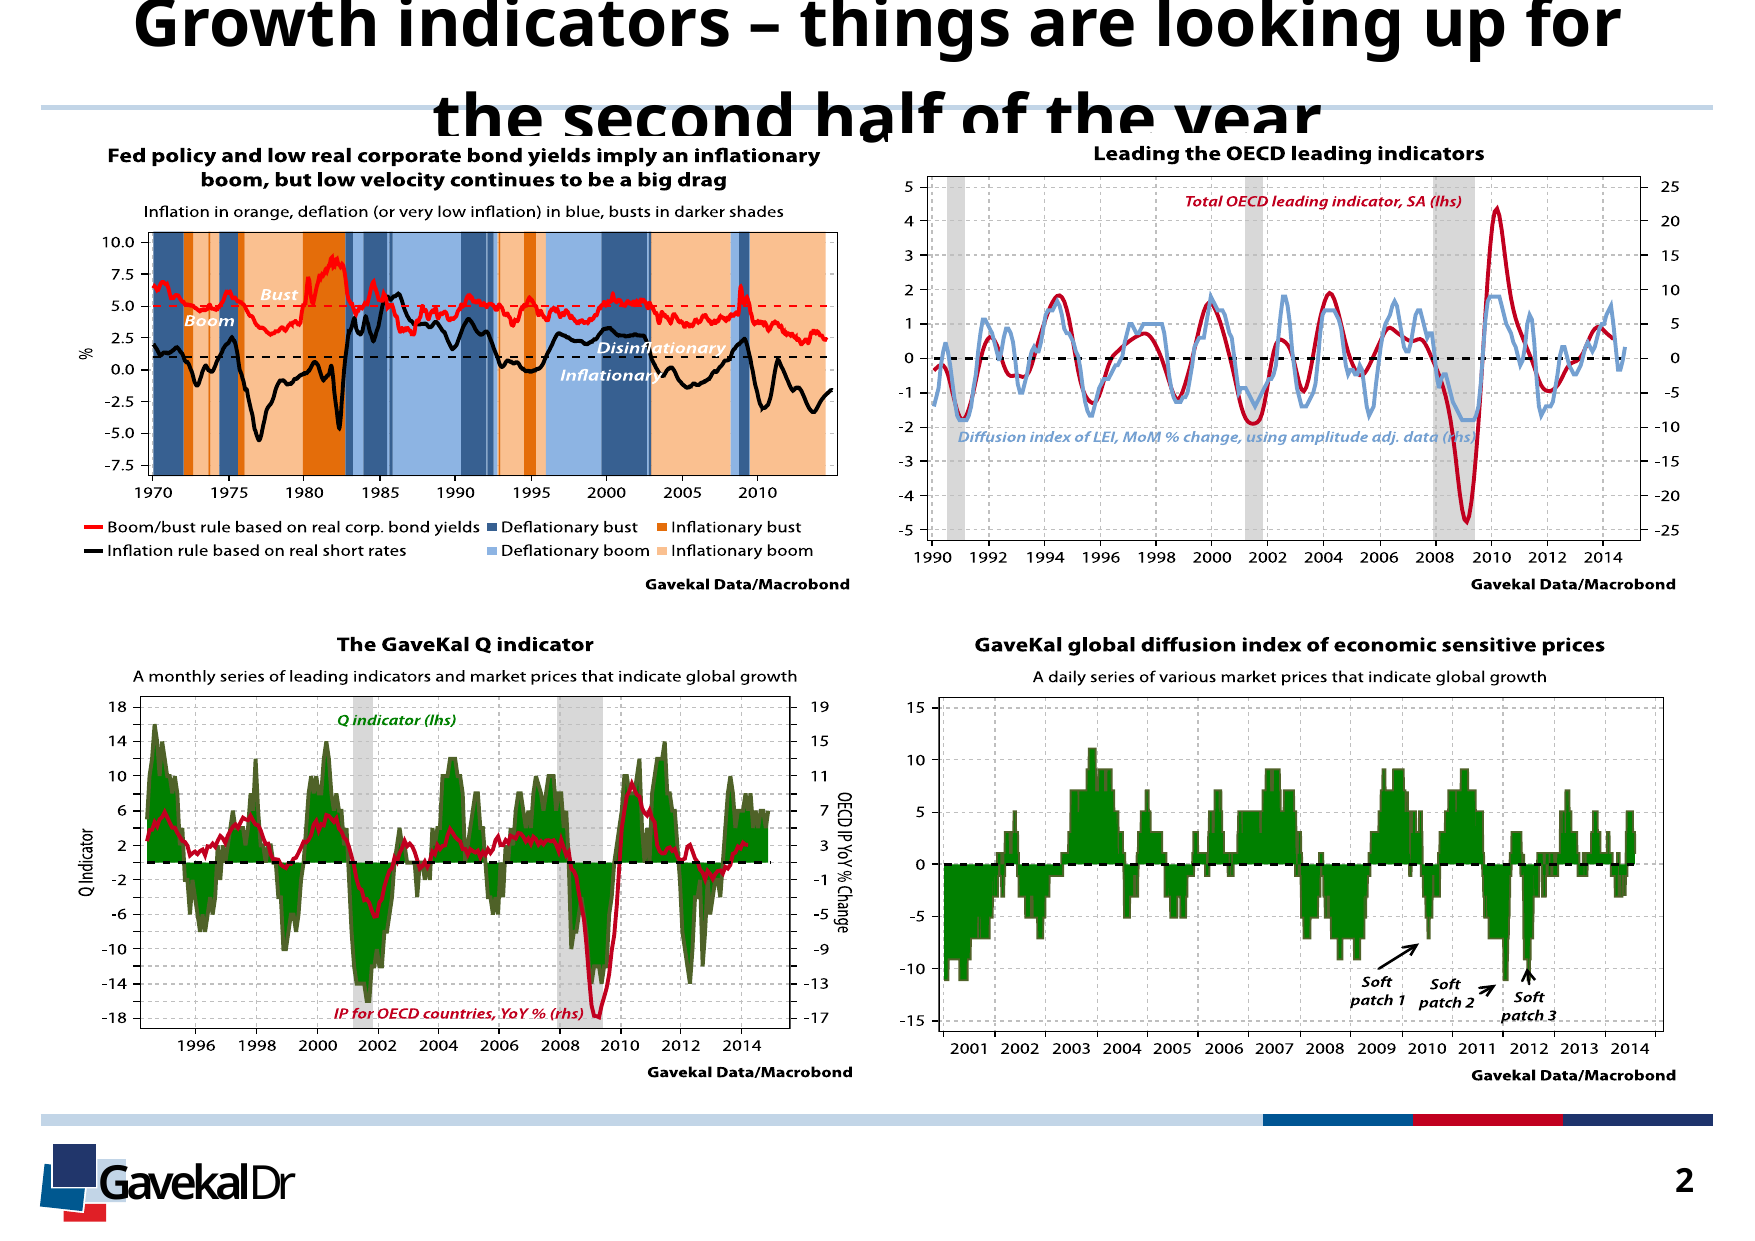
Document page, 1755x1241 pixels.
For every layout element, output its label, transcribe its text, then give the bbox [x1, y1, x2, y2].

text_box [62, 624, 867, 1092]
slide_number 2 [1089, 1148, 1712, 1215]
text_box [887, 133, 1690, 605]
list Growth indicators – things are looking up for the second half of the year [53, 24, 1703, 96]
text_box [62, 135, 864, 605]
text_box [888, 624, 1690, 1096]
